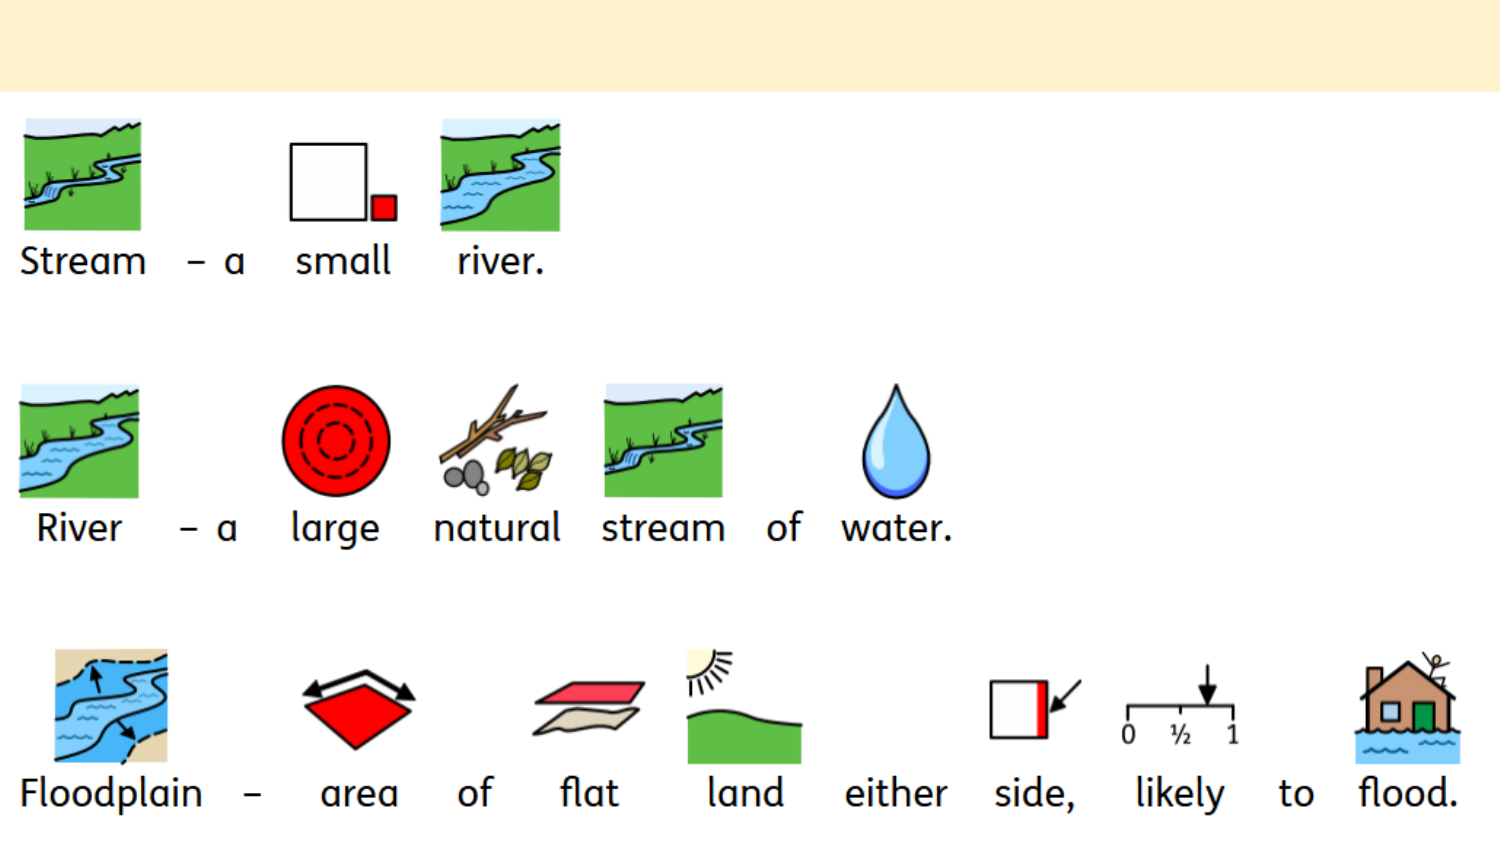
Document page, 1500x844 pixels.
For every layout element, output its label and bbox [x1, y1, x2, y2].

picture [0, 92, 1500, 844]
